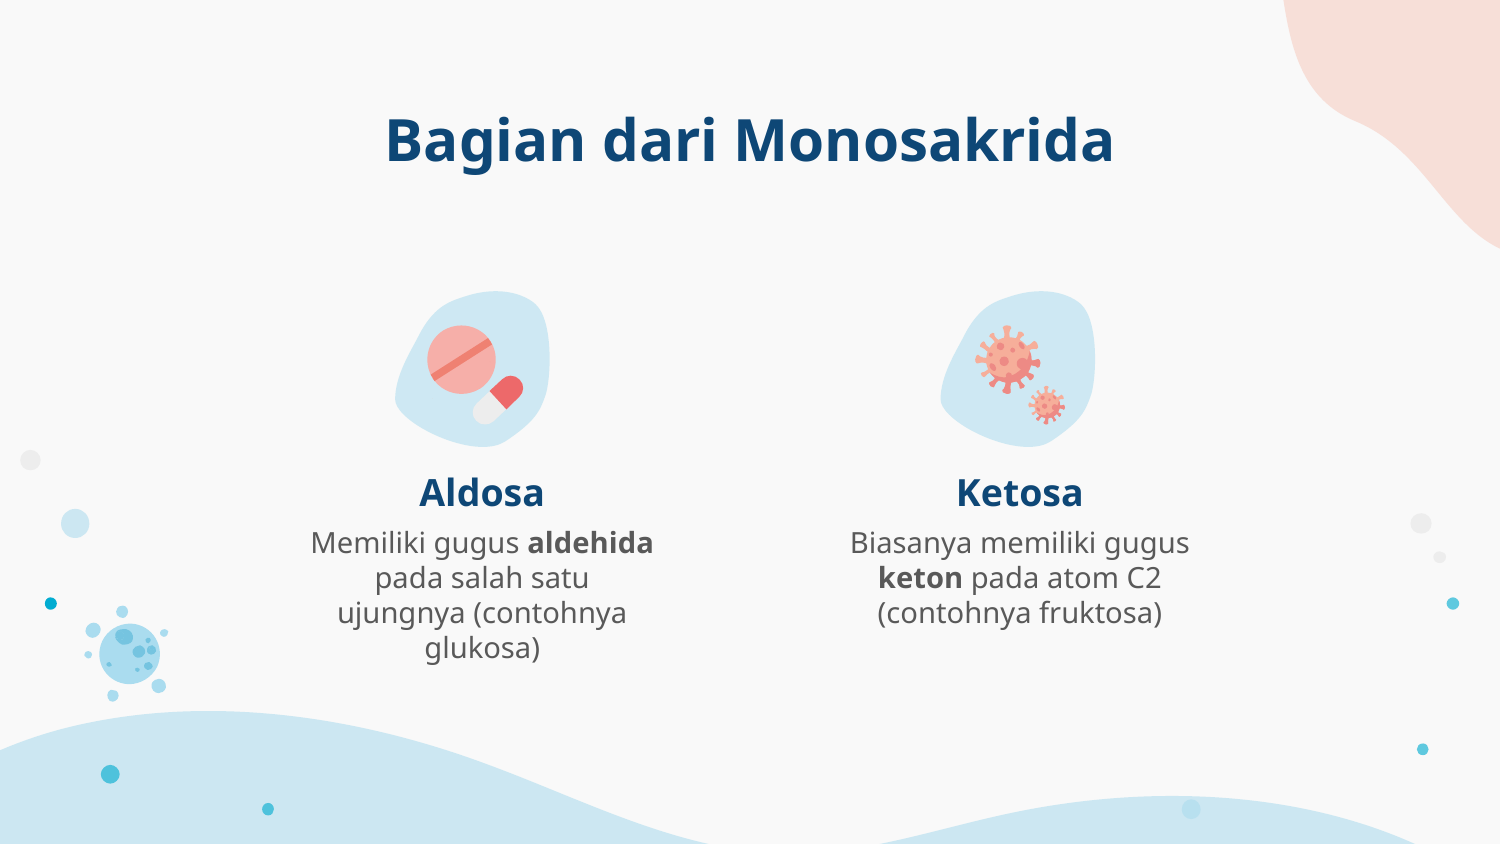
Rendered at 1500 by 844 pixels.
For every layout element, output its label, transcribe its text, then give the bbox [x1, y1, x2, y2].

text_box [472, 391, 506, 425]
text_box [489, 375, 524, 410]
title Aldosa [292, 471, 673, 512]
text_box [430, 338, 492, 382]
title Bagian dari Monosakrida [118, 88, 1382, 167]
title Ketosa [830, 471, 1210, 512]
text_box [395, 291, 550, 447]
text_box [974, 325, 1041, 395]
text_box [427, 325, 489, 374]
text_box [940, 291, 1096, 447]
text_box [1027, 385, 1066, 425]
subtitle Biasanya memiliki gugus keton pada atom C2 (contohnya fruktosa) [830, 512, 1210, 624]
subtitle Memiliki gugus aldehida pada salah satu ujungnya (contohnya glukosa) [292, 512, 673, 624]
text_box [435, 343, 496, 394]
